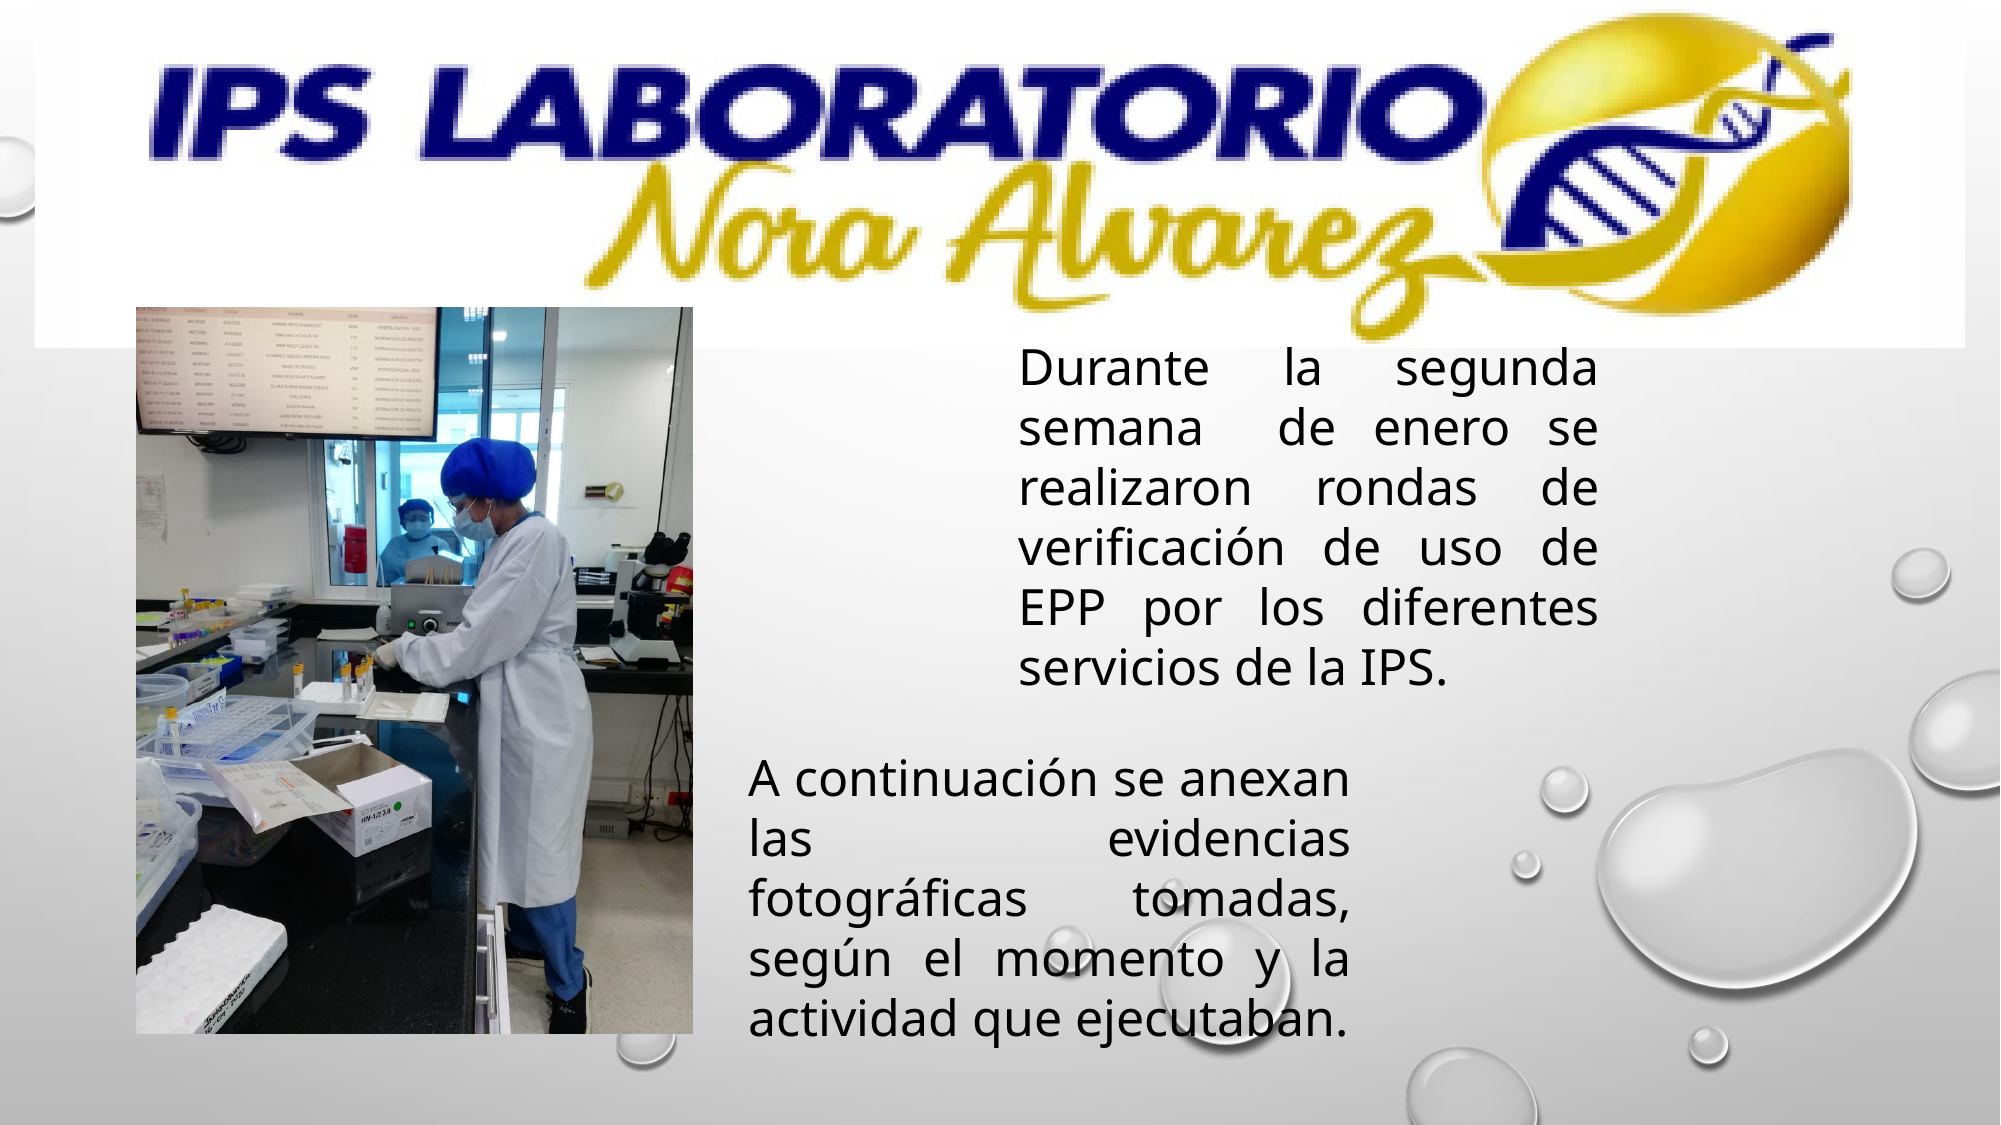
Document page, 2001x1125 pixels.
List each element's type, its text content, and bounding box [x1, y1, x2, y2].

text_box A continuación se anexan las evidencias fotográficas tomadas, según el momento y la actividad que ejecutaban. [733, 738, 1367, 1054]
text_box Durante la segunda semana de enero se realizaron rondas de verificación de uso de EPP por los diferentes servicios de la IPS. [1003, 359, 1615, 703]
picture [0, 0, 2000, 1125]
